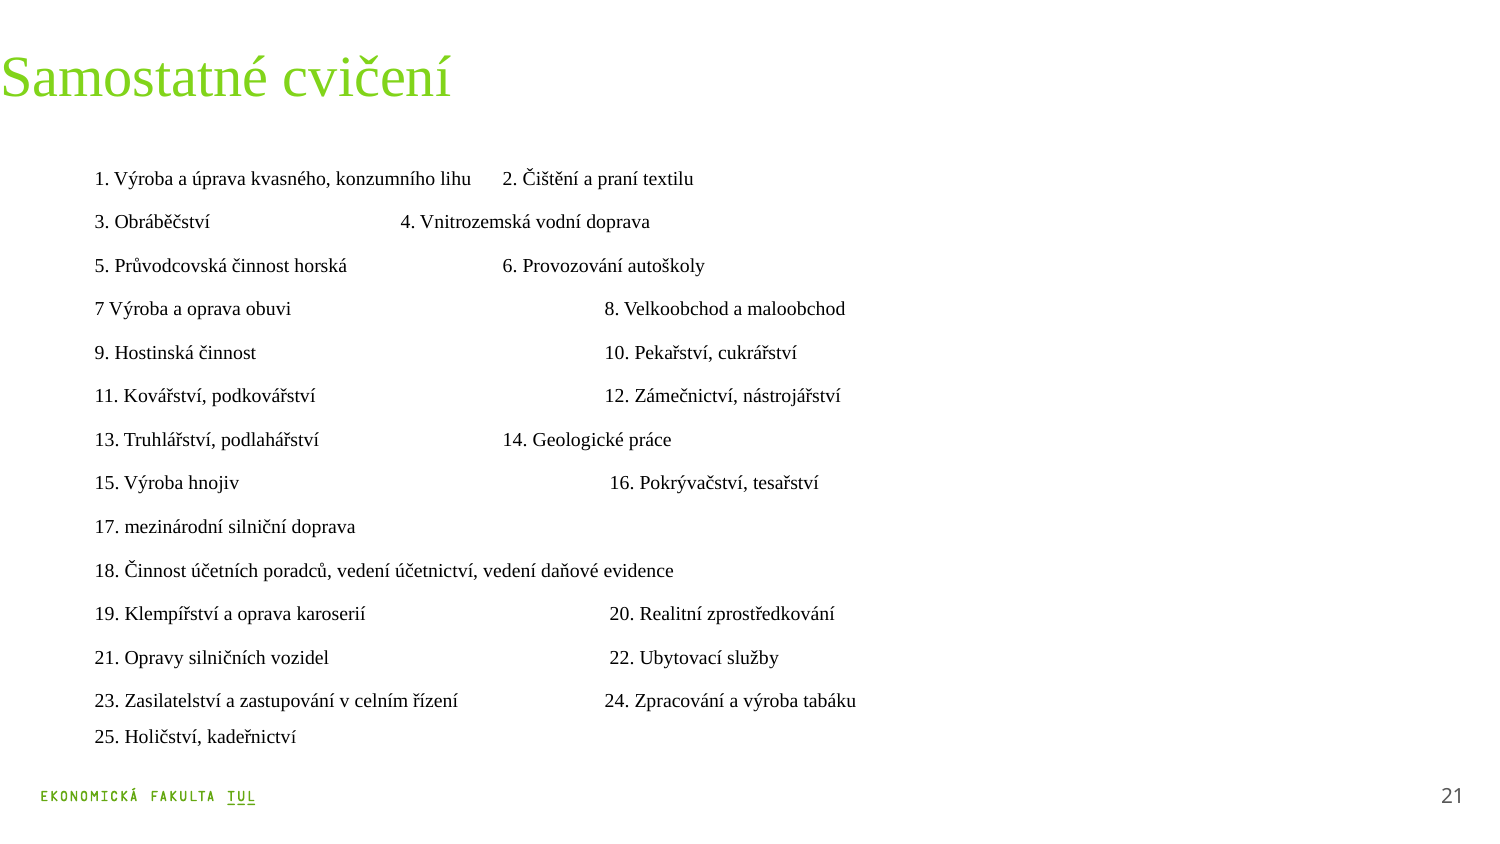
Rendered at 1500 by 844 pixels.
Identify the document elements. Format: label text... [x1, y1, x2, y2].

text_box 1. Výroba a úprava kvasného, konzumního lihu 2. Čištění a praní textilu 3. Obráběčství 4. Vnitrozemská vodní doprava 5. Průvodcovská činnost horská 6. Provozování autoškoly 7 Výroba a oprava obuvi 8. Velkoobchod a maloobchod 9. Hostinská činnost 10. Pekařství, cukrářství 11. Kovářství, podkovářství 12. Zámečnictví, nástrojářství 13. Truhlářství, podlahářství 14. Geologické práce 15. Výroba hnojiv 16. Pokrývačství, tesařství 17. mezinárodní silniční doprava 18. Činnost účetních poradců, vedení účetnictví, vedení daňové evidence 19. Klempířství a oprava karoserií 20. Realitní zprostředkování 21. Opravy silničních vozidel 22. Ubytovací služby 23. Zasilatelství a zastupování v celním řízení 24. Zpracování a výroba tabáku 25. Holičství, kadeřnictví [37, 165, 1500, 756]
text_box Samostatné cvičení [0, 29, 1500, 118]
text_box 21 [1402, 769, 1480, 825]
